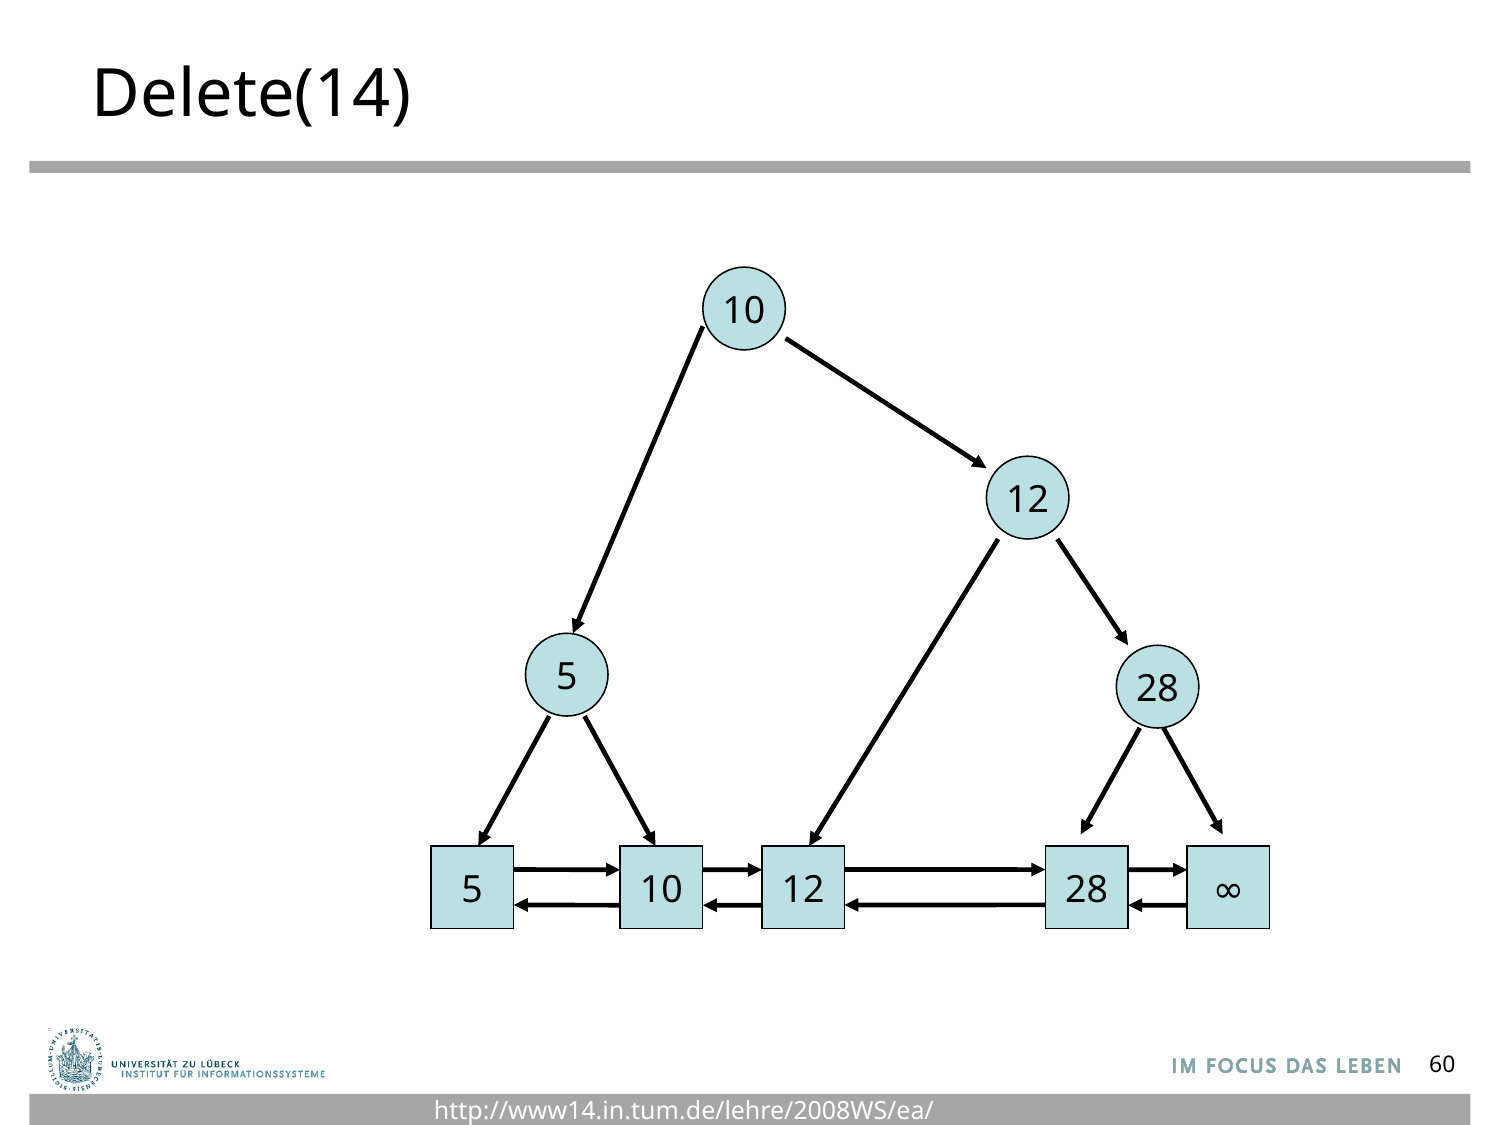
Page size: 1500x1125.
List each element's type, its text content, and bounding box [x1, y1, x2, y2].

text_box 28 [1045, 846, 1129, 929]
text_box [584, 716, 656, 847]
text_box [513, 898, 621, 912]
text_box [1163, 727, 1223, 835]
text_box [809, 538, 999, 847]
text_box [513, 863, 621, 876]
text_box [702, 863, 762, 877]
text_box [478, 716, 550, 847]
picture [1173, 1058, 1305, 1073]
text_box [1080, 727, 1140, 835]
text_box 10 [702, 267, 786, 350]
text_box 12 [986, 456, 1069, 539]
text_box [844, 863, 1046, 876]
text_box 5 [430, 846, 514, 929]
title Delete(14) [76, 42, 1427, 126]
text_box [1057, 538, 1129, 646]
text_box ∞ [1187, 846, 1270, 929]
text_box [844, 898, 1046, 912]
text_box 5 [525, 633, 609, 717]
text_box [1128, 899, 1188, 912]
text_box http://www14.in.tum.de/lehre/2008WS/ea/index.html.de [419, 1087, 1046, 1125]
slide_number 60 [1305, 1050, 1471, 1083]
text_box [1128, 863, 1188, 877]
text_box [702, 899, 762, 912]
text_box [785, 338, 987, 469]
text_box 10 [620, 846, 703, 929]
text_box [572, 326, 703, 633]
text_box 12 [761, 846, 845, 929]
text_box 28 [1116, 645, 1199, 729]
